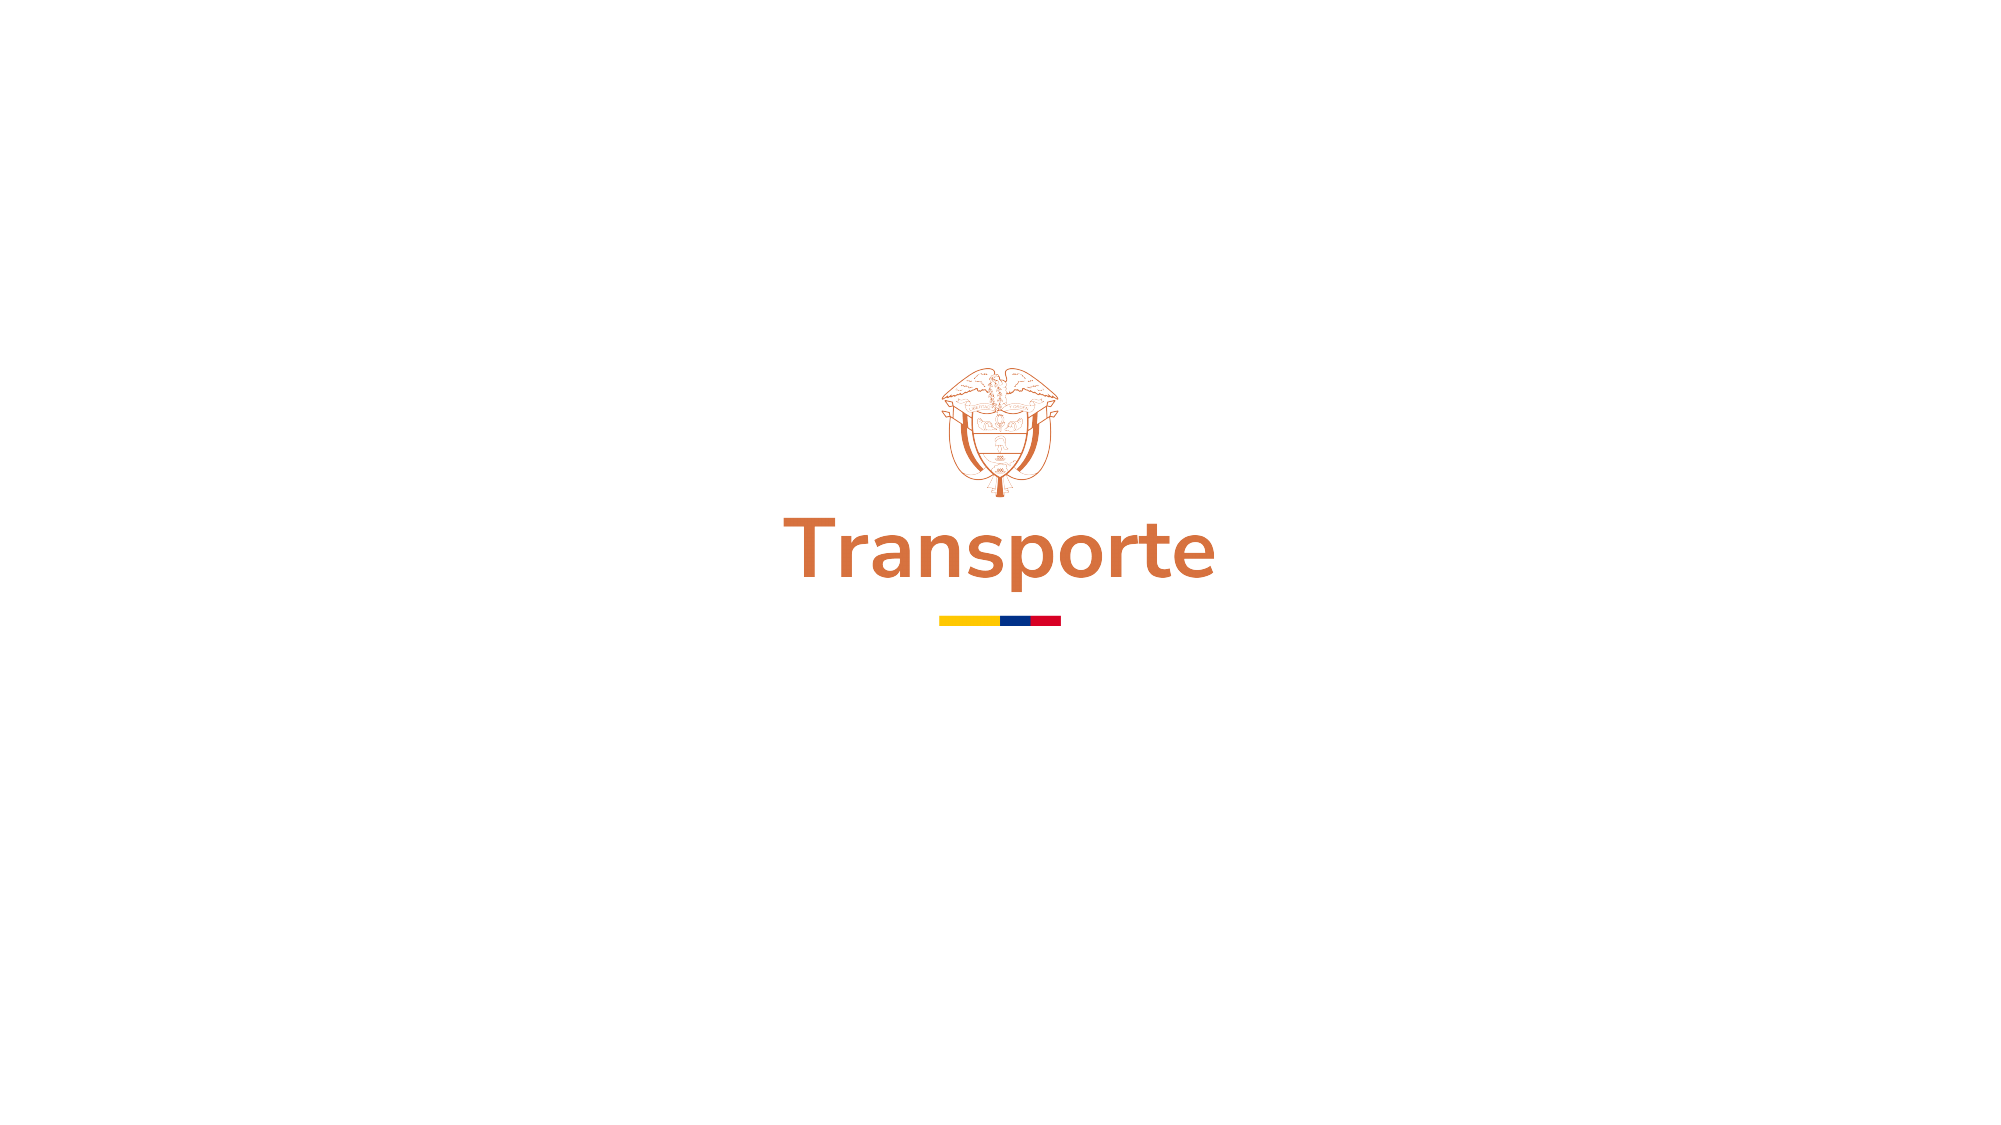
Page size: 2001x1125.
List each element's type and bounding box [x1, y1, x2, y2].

picture [783, 368, 1217, 626]
